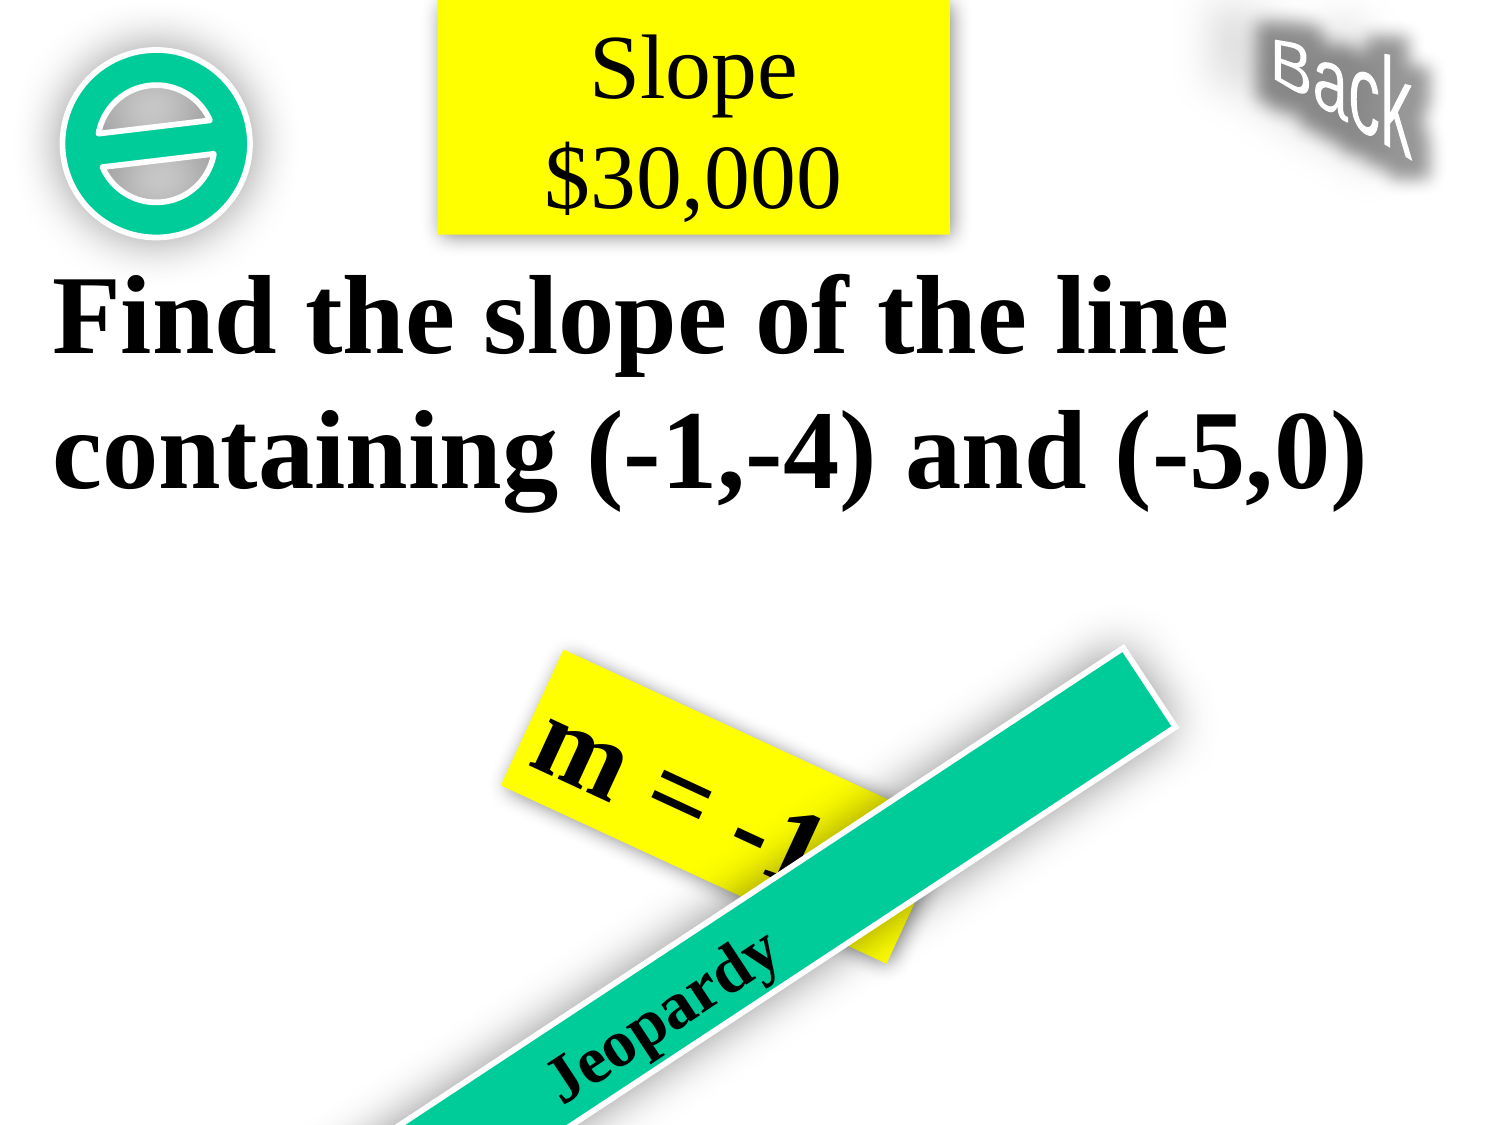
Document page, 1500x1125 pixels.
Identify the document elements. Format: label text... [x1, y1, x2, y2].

text_box m = -1 [500, 649, 853, 881]
text_box Slope $30,000 [437, 0, 950, 235]
text_box [62, 49, 250, 238]
text_box Jeopardy [399, 648, 1176, 1125]
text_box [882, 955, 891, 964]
text_box Find the slope of the line containing (-1,-4) and (-5,0) [37, 233, 1450, 519]
